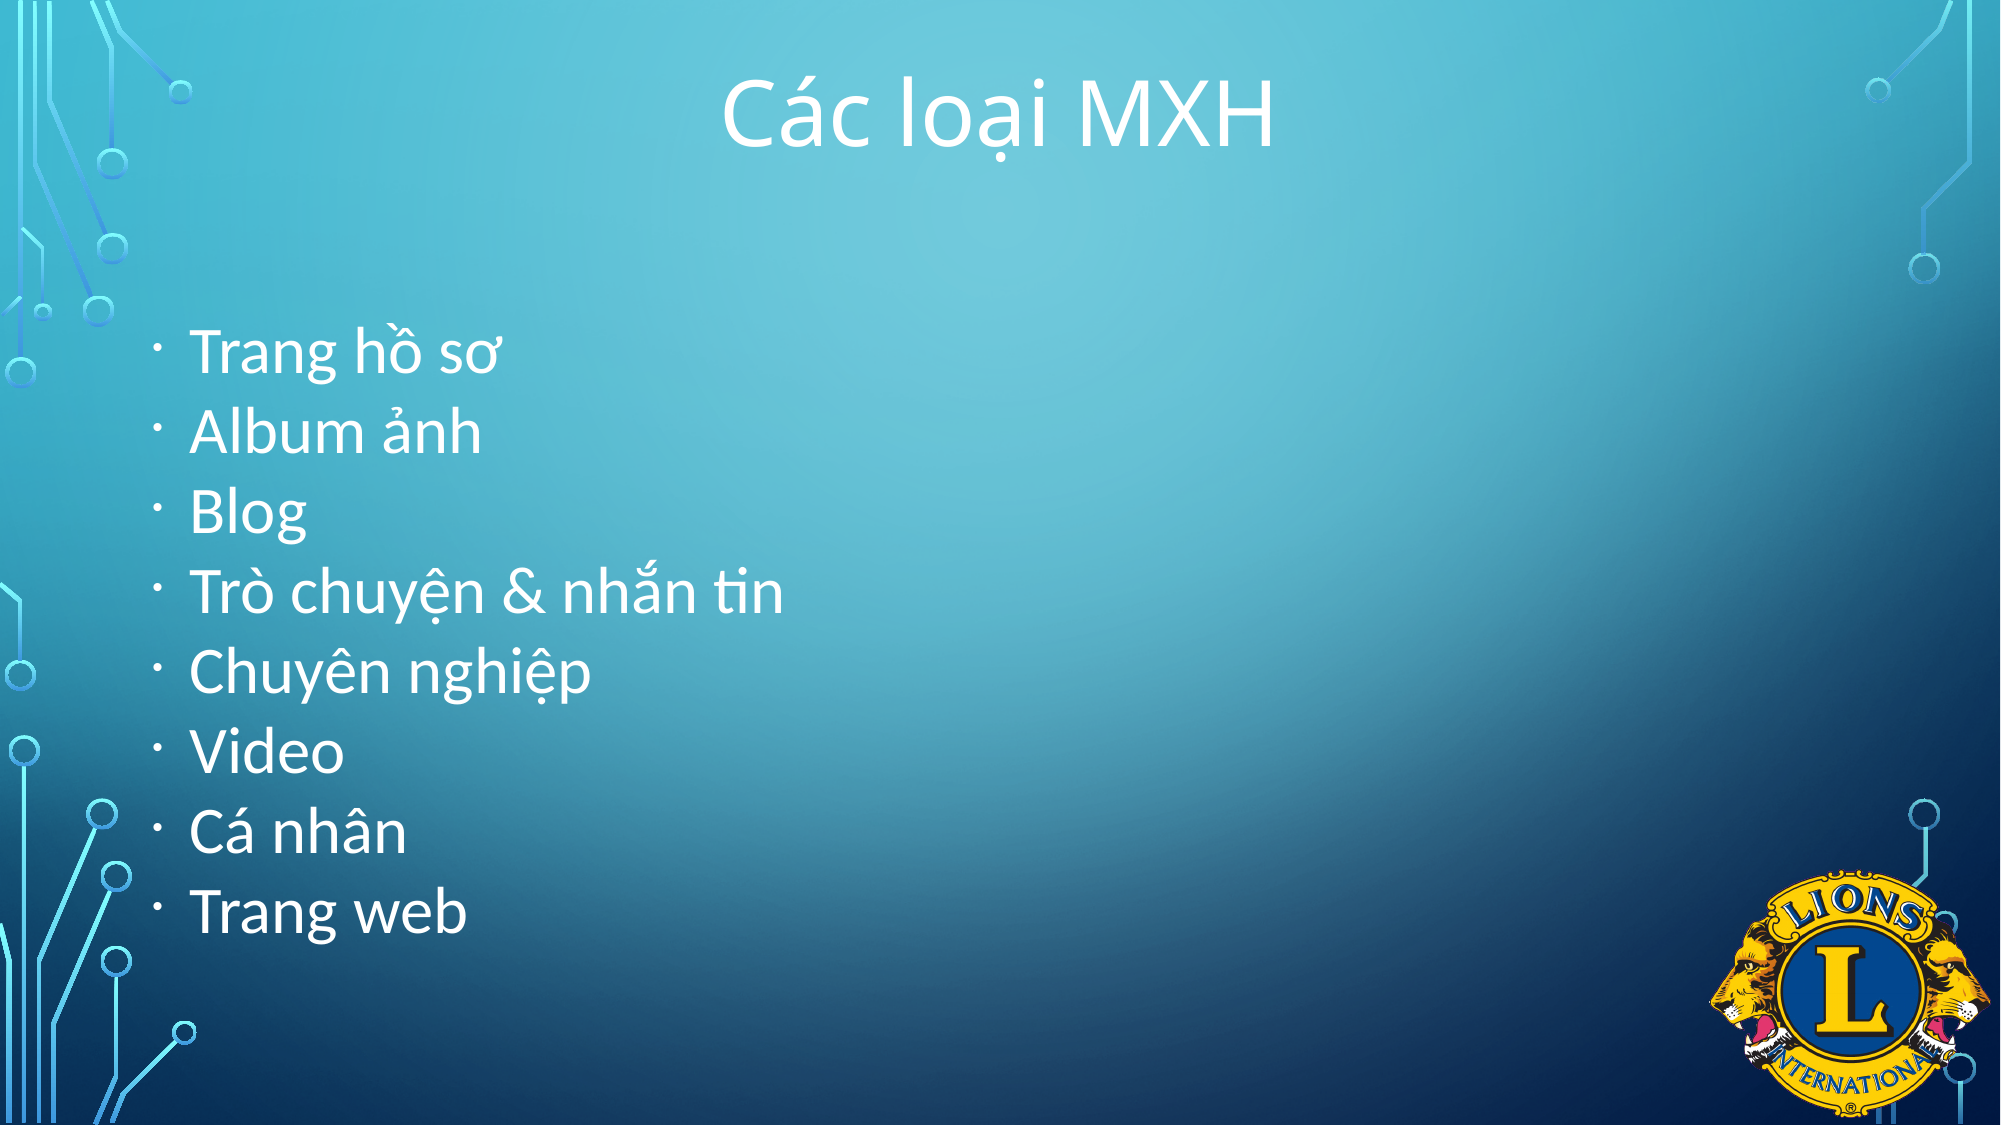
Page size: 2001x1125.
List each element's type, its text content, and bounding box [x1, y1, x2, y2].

picture [1709, 869, 1991, 1118]
text_box Trang hồ sơ Album ảnh Blog Trò chuyện & nhắn tin Chuyên nghiệp Video Cá nhân Trang web [137, 299, 1863, 1014]
text_box Các loại MXH [137, 59, 1863, 278]
